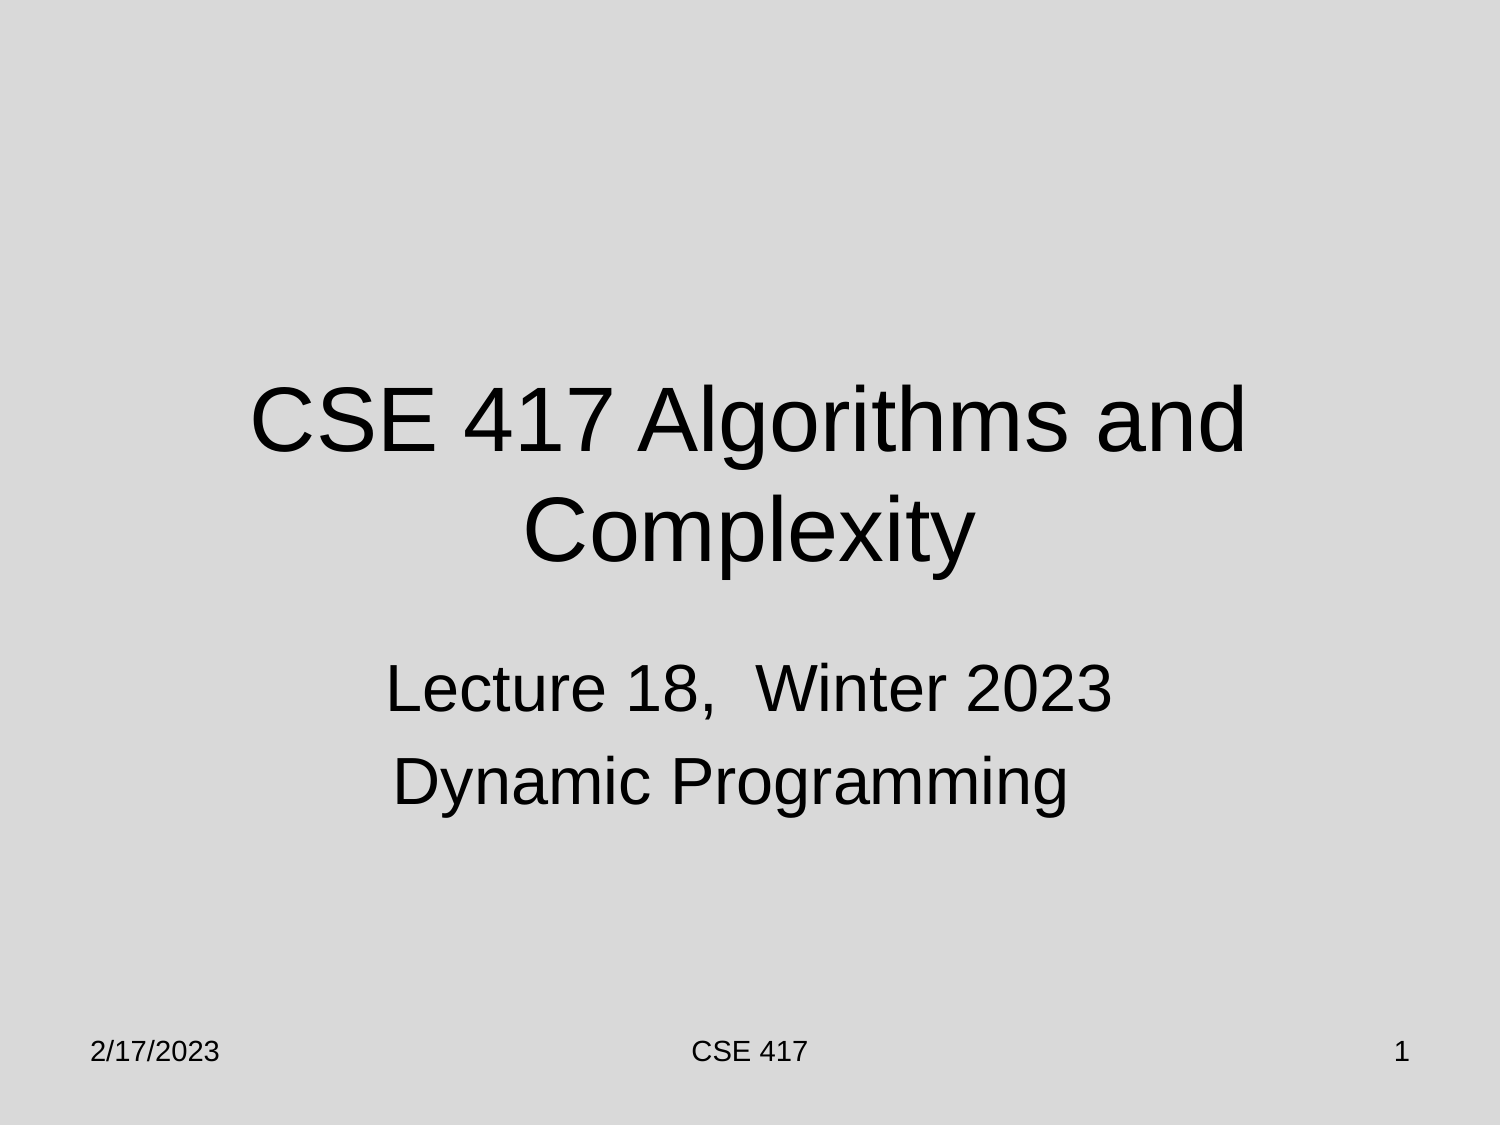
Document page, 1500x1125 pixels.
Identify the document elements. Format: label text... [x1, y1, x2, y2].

slide_number 1 [1074, 1024, 1426, 1103]
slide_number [74, 1024, 426, 1103]
subtitle Lecture 18, Winter 2023 Dynamic Programming [225, 637, 1275, 925]
title CSE 417 Algorithms and Complexity [112, 349, 1388, 591]
footer CSE 417 [512, 1024, 988, 1103]
